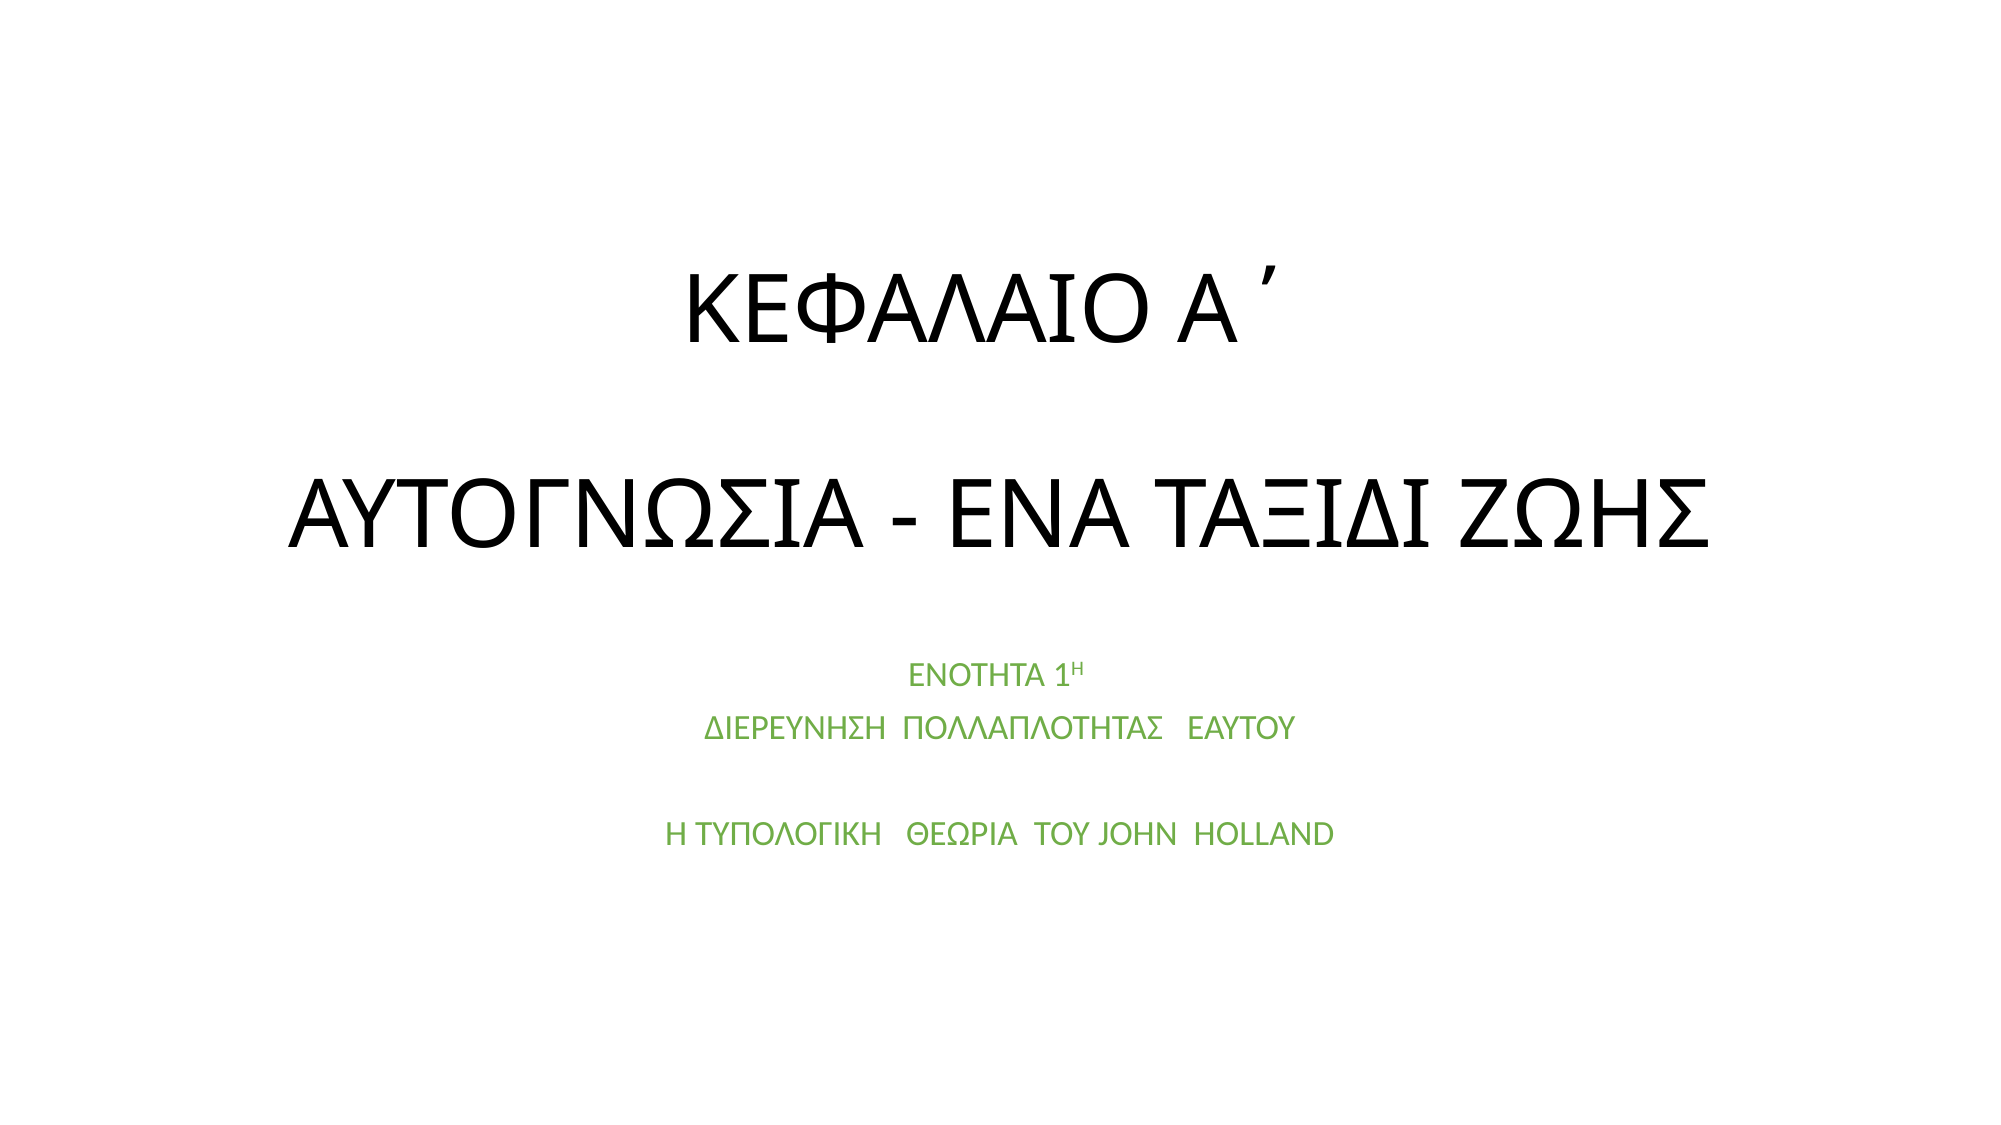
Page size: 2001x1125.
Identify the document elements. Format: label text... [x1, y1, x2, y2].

title ΚΕΦΑΛΑΙΟ Α΄ ΑΥΤΟΓΝΩΣΙΑ - ΕΝΑ ΤΑΞΙΔΙ ΖΩΗΣ [249, 184, 1750, 576]
subtitle ΕΝΟΤΗΤΑ 1Η ΔΙΕΡΕΥΝΗΣΗ ΠΟΛΛΑΠΛΟΤΗΤΑΣ ΕΑΥΤΟΥ Η ΤΥΠΟΛΟΓΙΚΗ ΘΕΩΡΙΑ ΤΟΥ JOHN HOLLAND [249, 590, 1750, 863]
